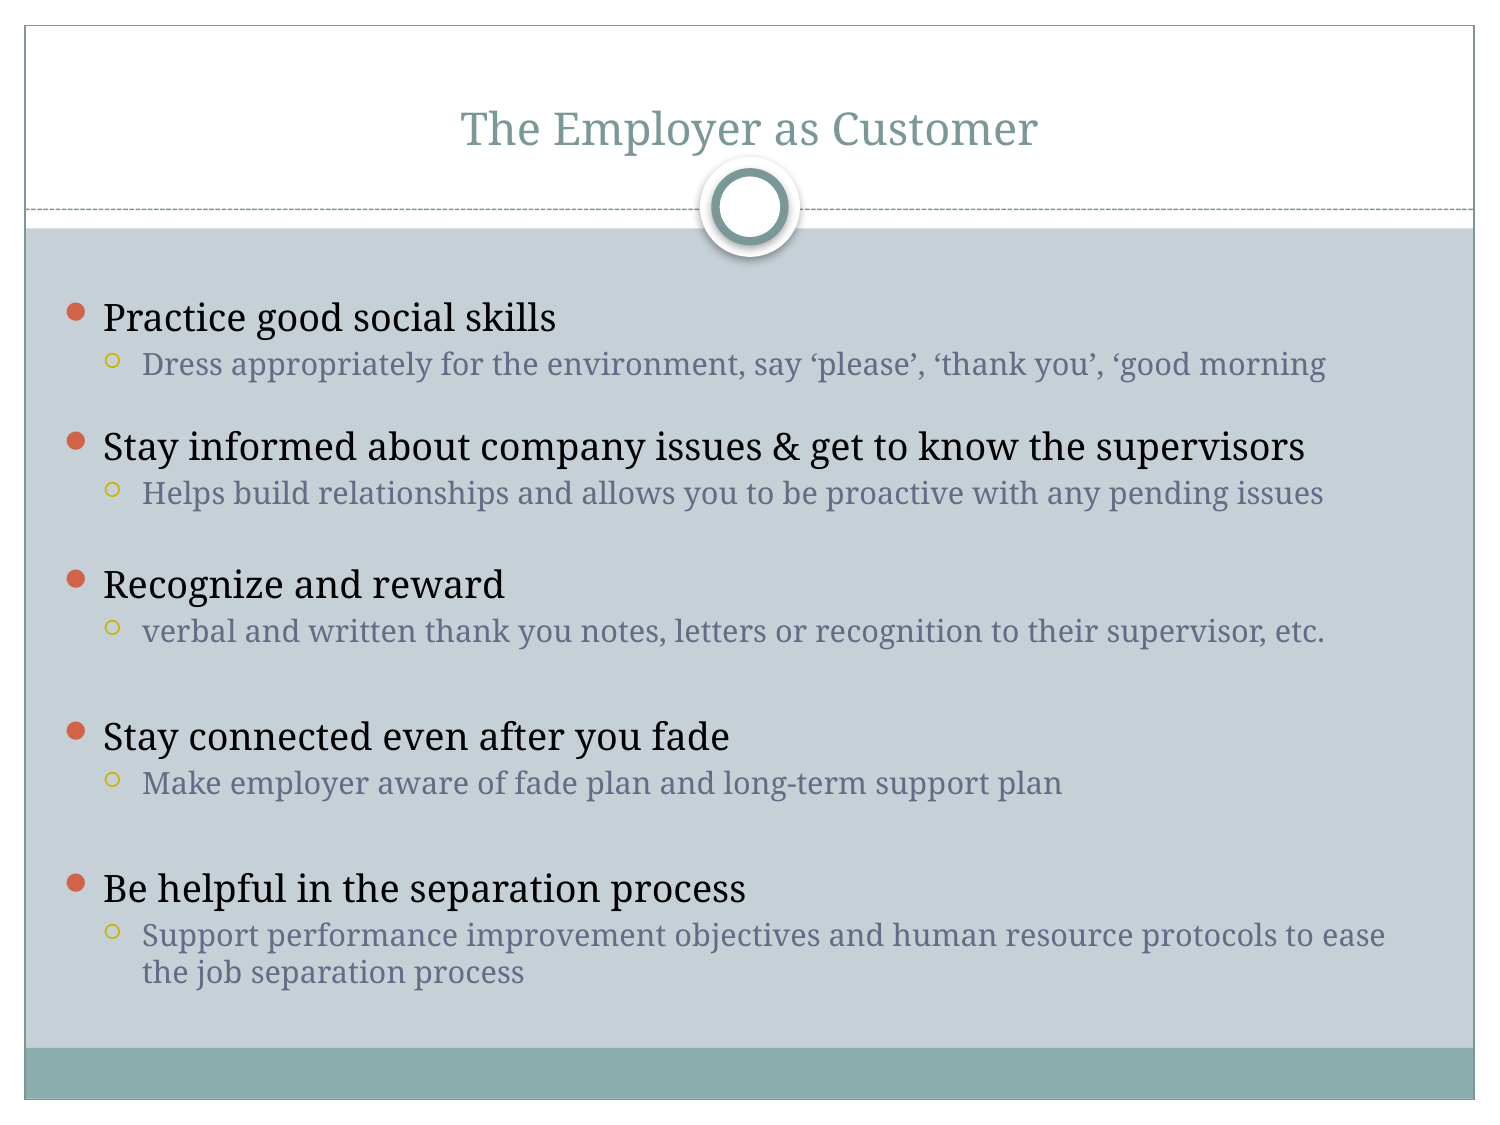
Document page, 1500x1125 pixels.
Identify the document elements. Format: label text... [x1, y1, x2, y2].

title The Employer as Customer [49, 37, 1450, 162]
list Practice good social skills Dress appropriately for the environment, say ‘please’, ‘thank you’, ‘good morning Stay informed about company issues & get to know the supervisors Helps build relationships and allows you to be proactive with any pending issues Recognize and reward verbal and written thank you notes, letters or recognition to their supervisor, etc. Stay connected even after you fade Make employer aware of fade plan and long-term support plan Be helpful in the separation process Support performance improvement objectives and human resource protocols to ease the job separation process [49, 250, 1445, 1001]
